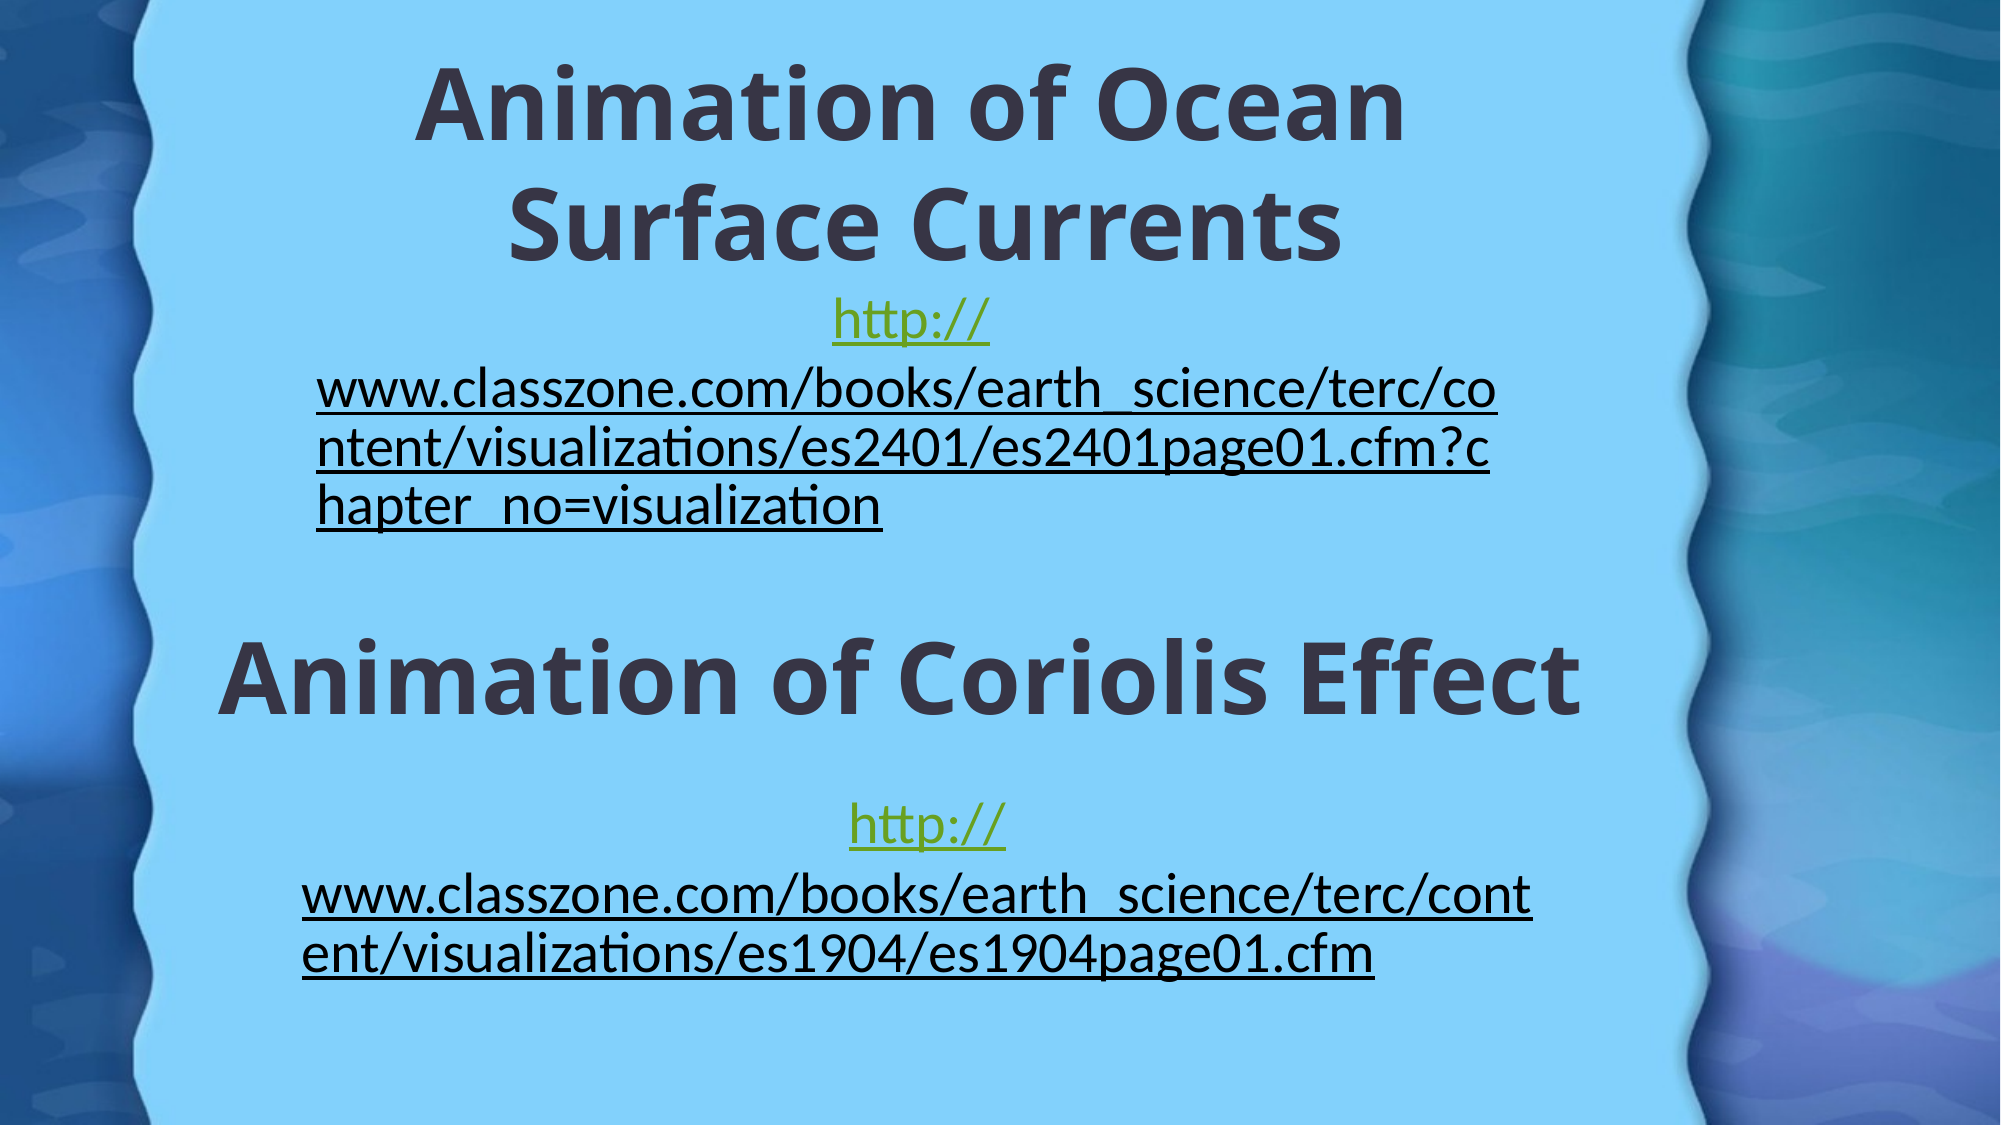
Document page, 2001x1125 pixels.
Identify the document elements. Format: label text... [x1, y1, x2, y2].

picture [0, 0, 2001, 1125]
text_box http://www.classzone.com/books/earth_science/terc/content/visualizations/es2401/es2401page01.cfm?chapter_no=visualization [301, 272, 1521, 497]
text_box Animation of Coriolis Effect [157, 567, 1645, 735]
title Animation of Ocean Surface Currents [182, 24, 1670, 281]
text_box http://www.classzone.com/books/earth_science/terc/content/visualizations/es1904/es1904page01.cfm [286, 777, 1569, 1003]
